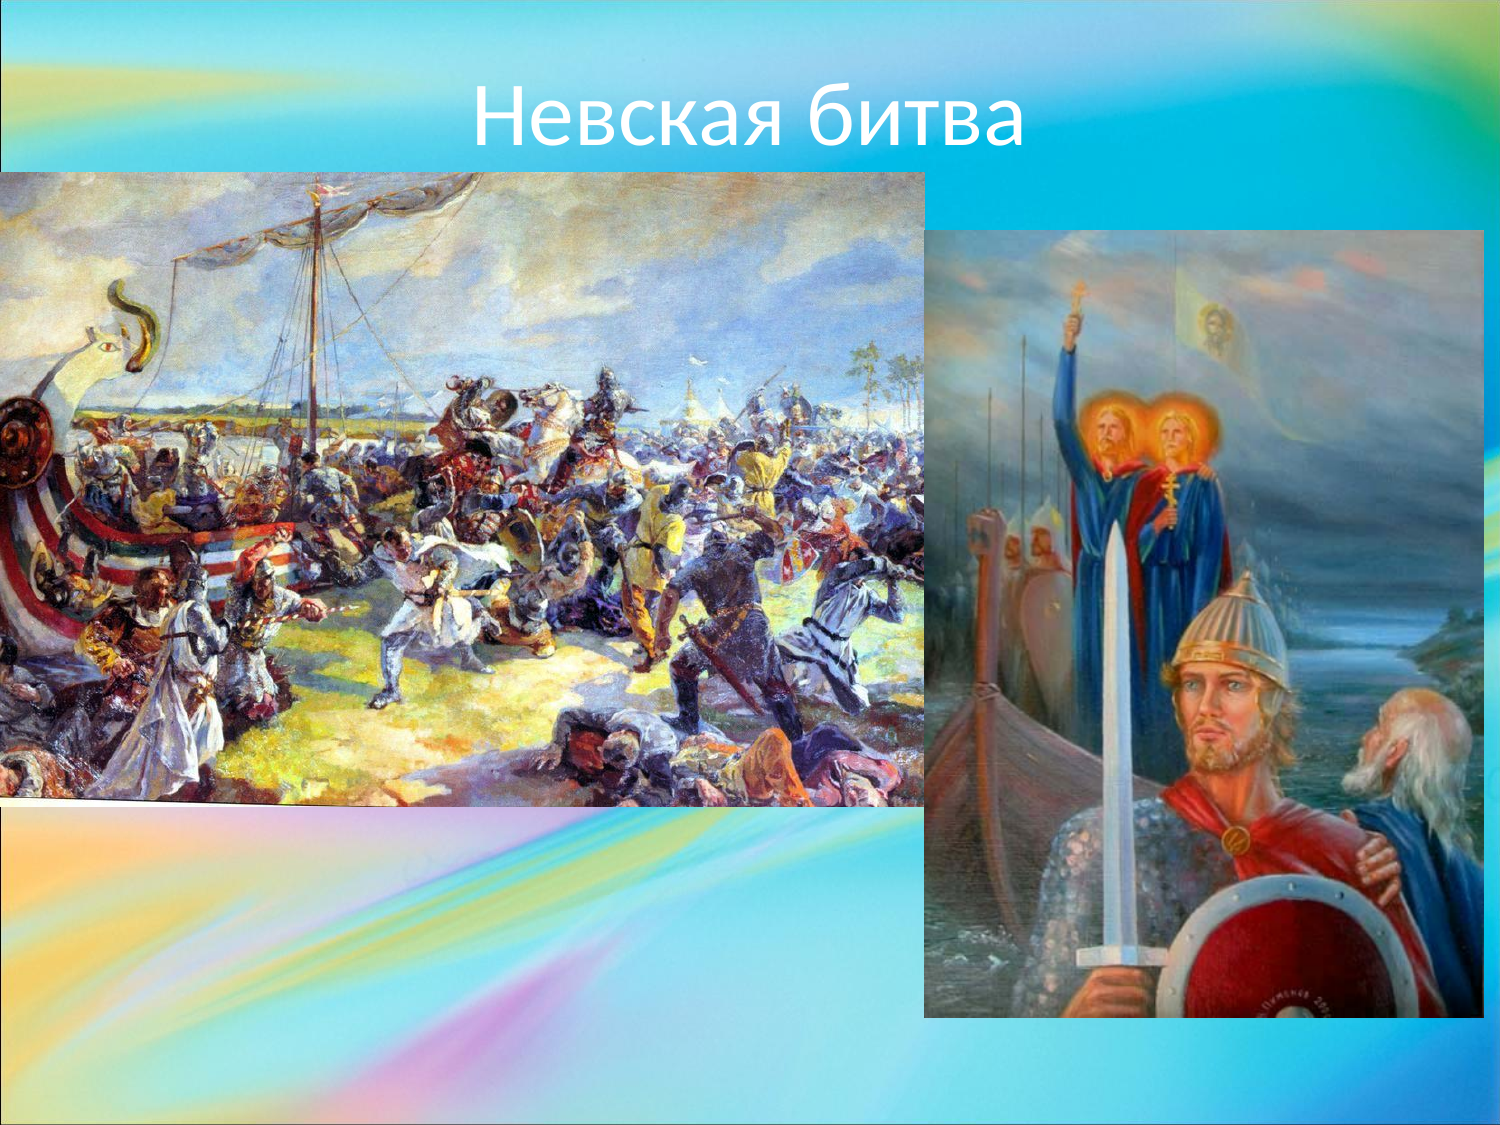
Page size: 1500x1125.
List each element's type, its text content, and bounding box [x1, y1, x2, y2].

title Невская битва [75, 45, 1425, 173]
picture [0, 0, 1500, 1125]
